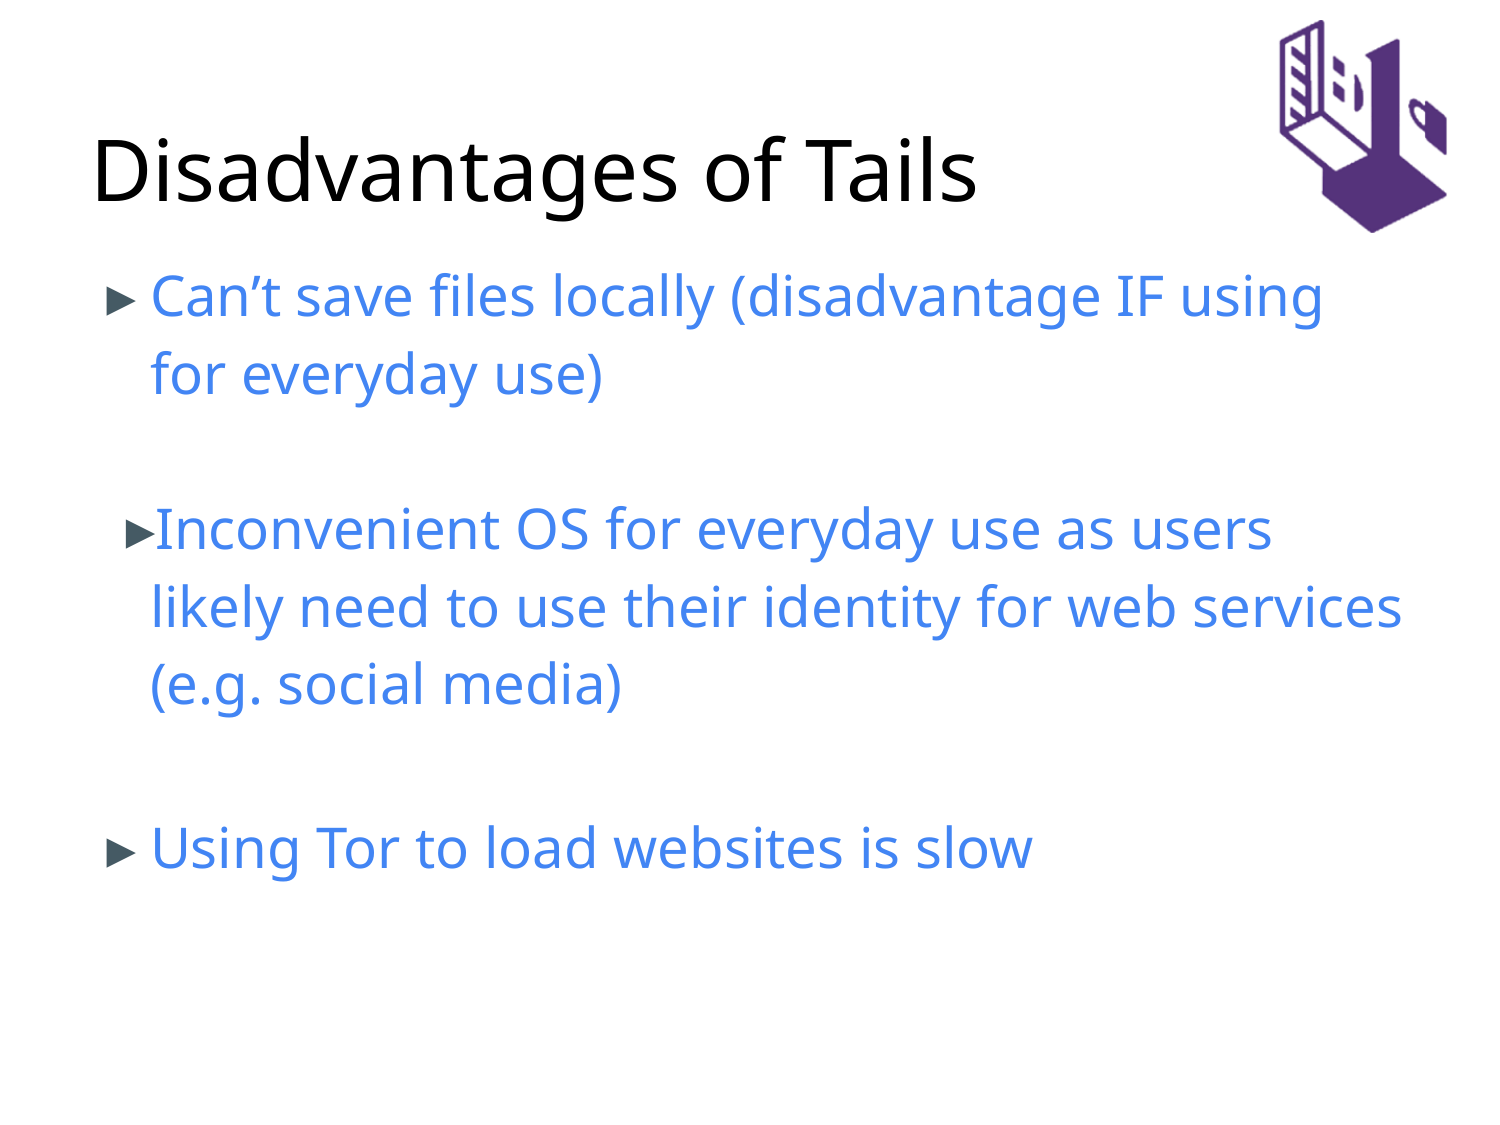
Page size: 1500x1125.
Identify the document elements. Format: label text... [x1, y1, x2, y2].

title Disadvantages of Tails [75, 73, 1425, 261]
list Can’t save files locally (disadvantage IF using for everyday use) Inconvenient OS for everyday use as users likely need to use their identity for web services (e.g. social media) Using Tor to load websites is slow [75, 261, 1425, 986]
picture [1257, 20, 1470, 233]
